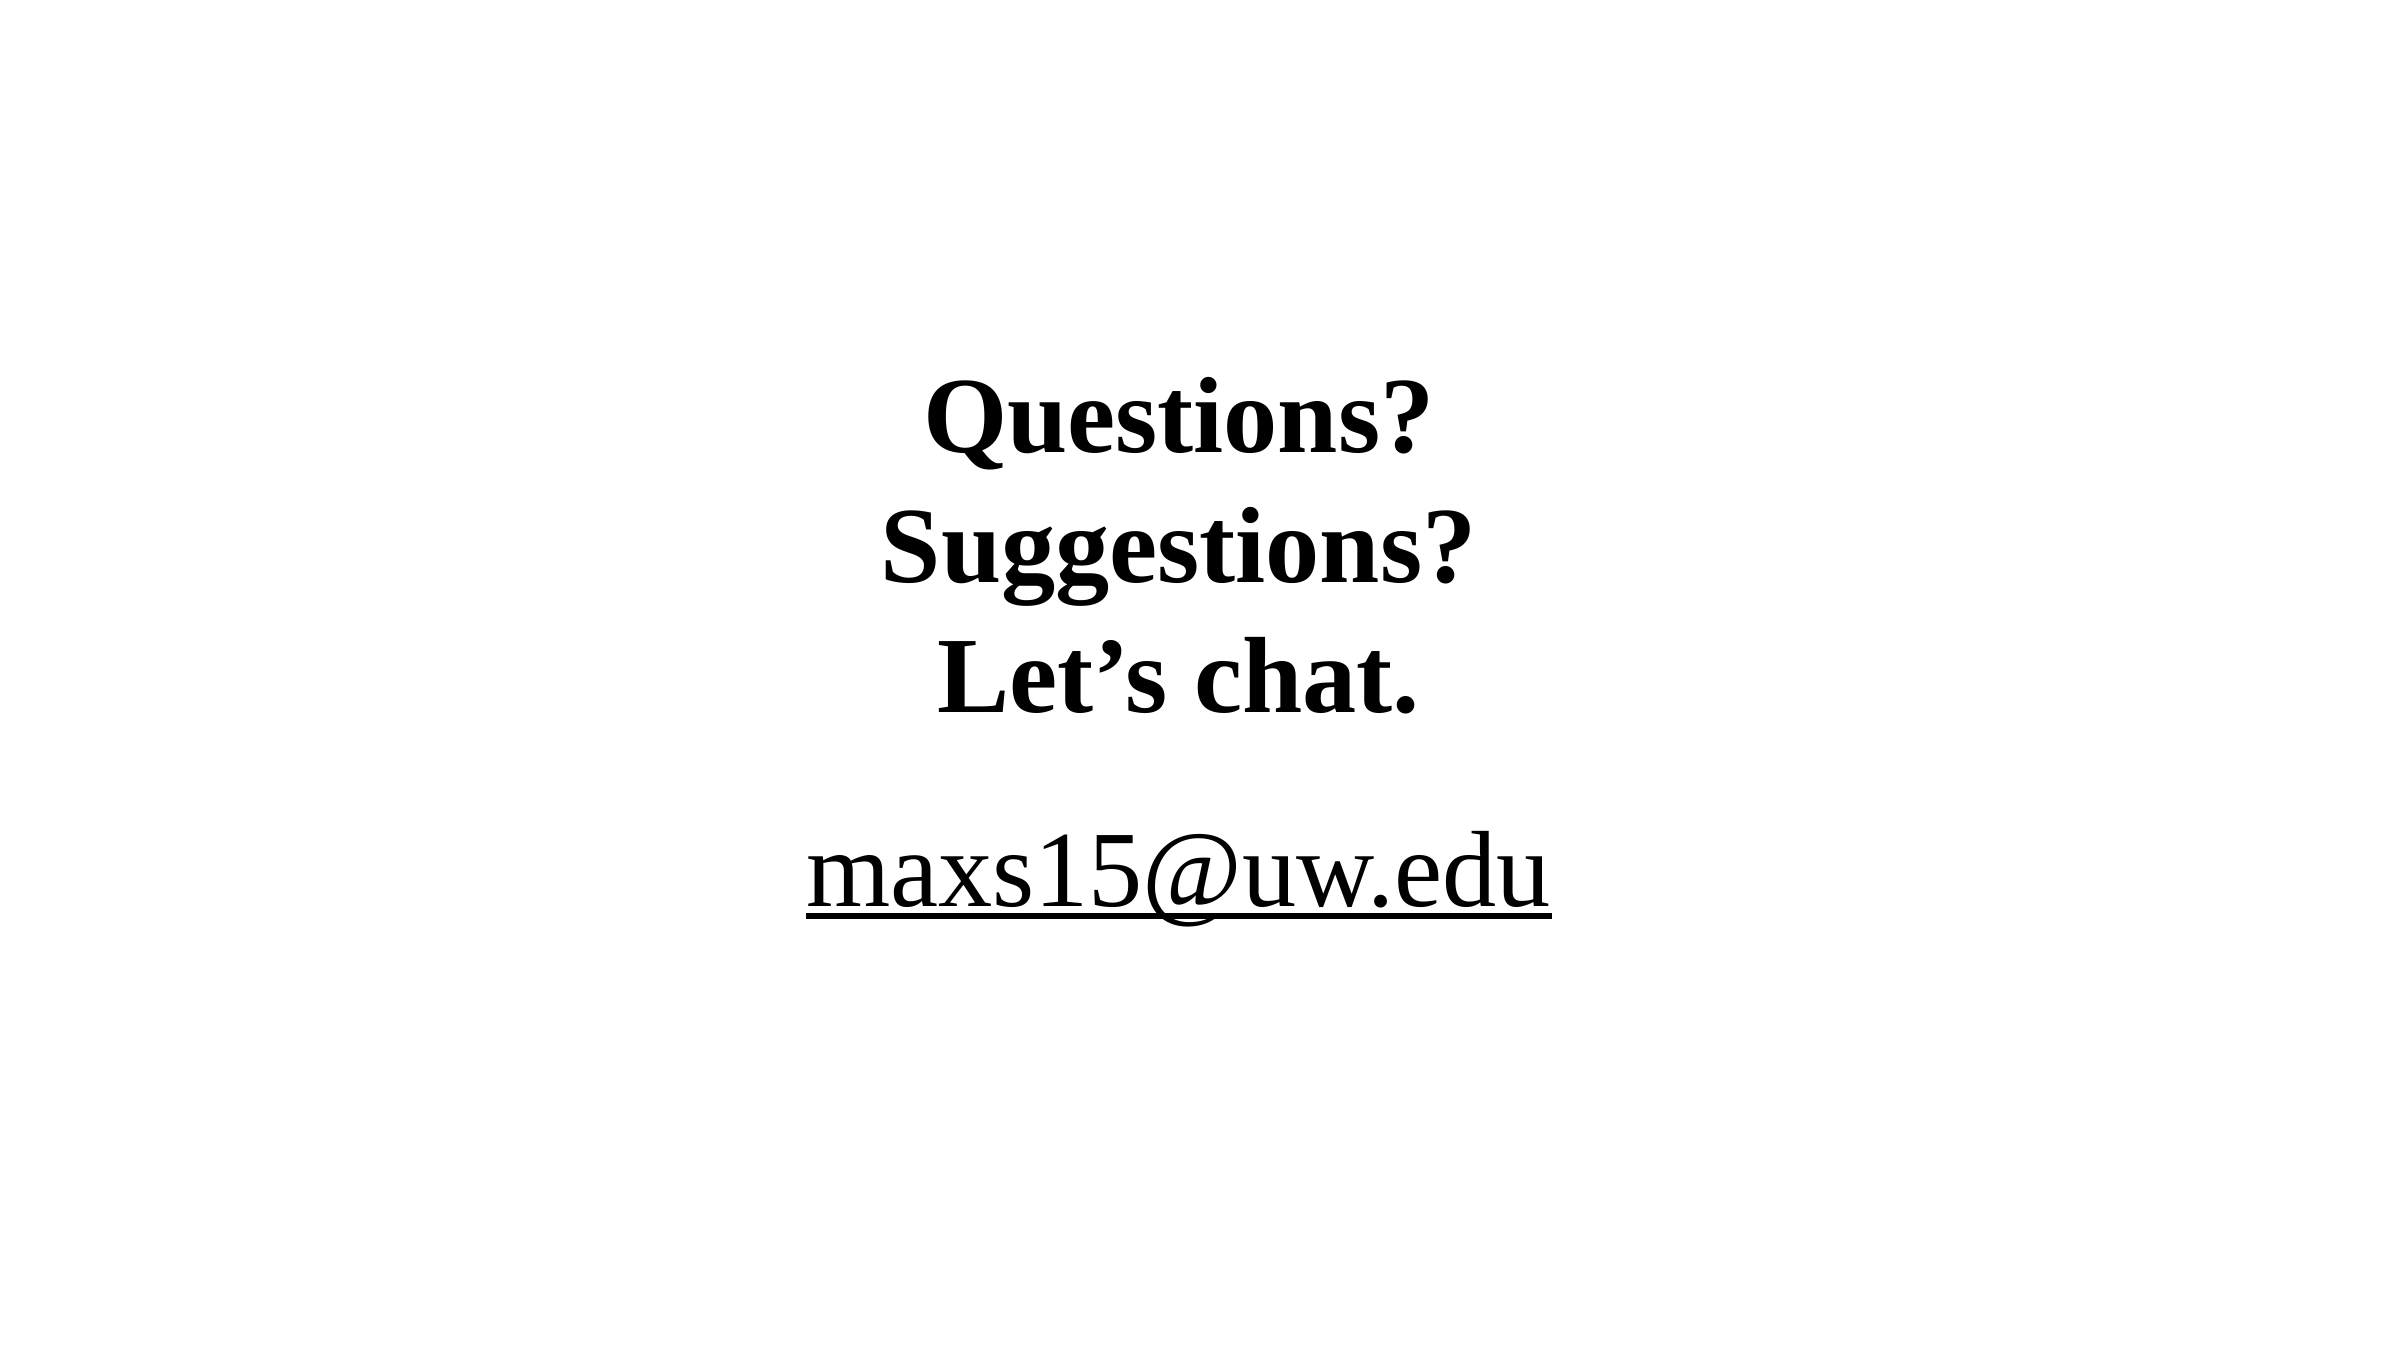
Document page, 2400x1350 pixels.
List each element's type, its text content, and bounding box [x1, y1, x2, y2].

text_box Questions? Suggestions? Let’s chat. maxs15@uw.edu [612, 333, 1746, 839]
